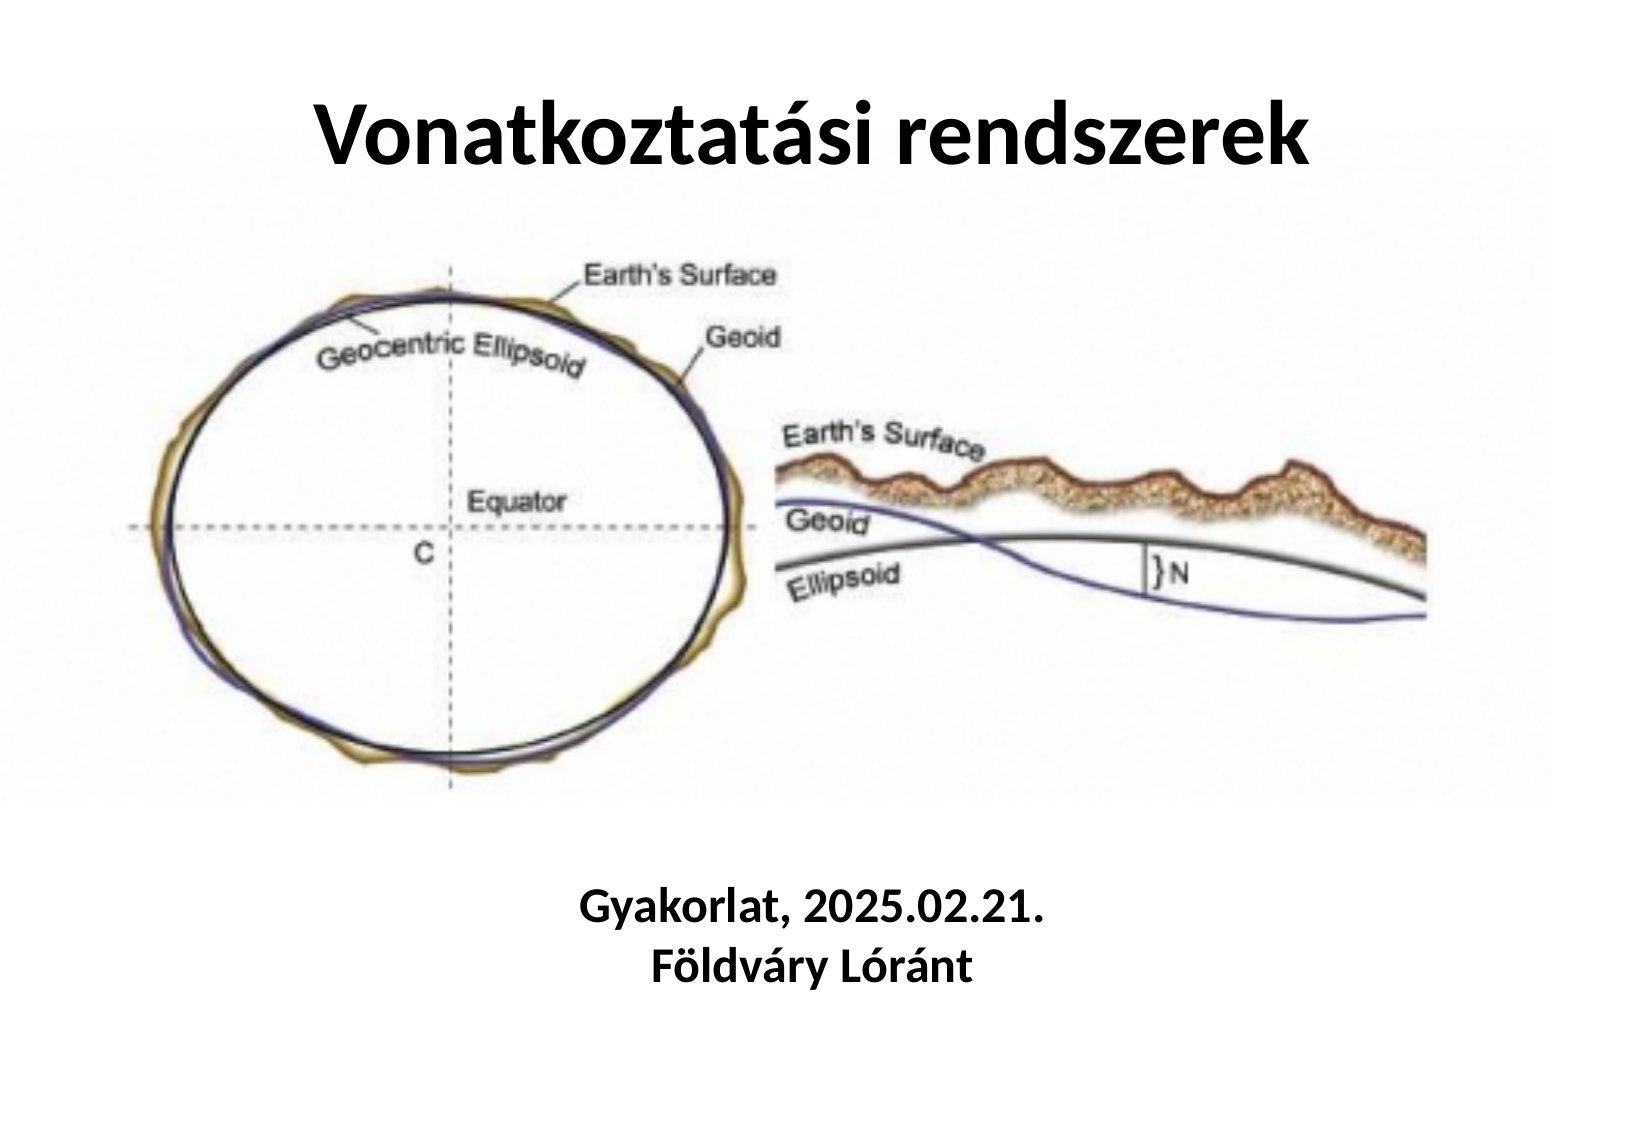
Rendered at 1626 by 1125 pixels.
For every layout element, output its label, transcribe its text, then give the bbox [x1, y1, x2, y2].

text_box Vonatkoztatási rendszerek [298, 65, 1327, 128]
text_box Gyakorlat, 2025.02.21. Földváry Lóránt [564, 864, 1061, 1000]
picture [0, 128, 1552, 802]
